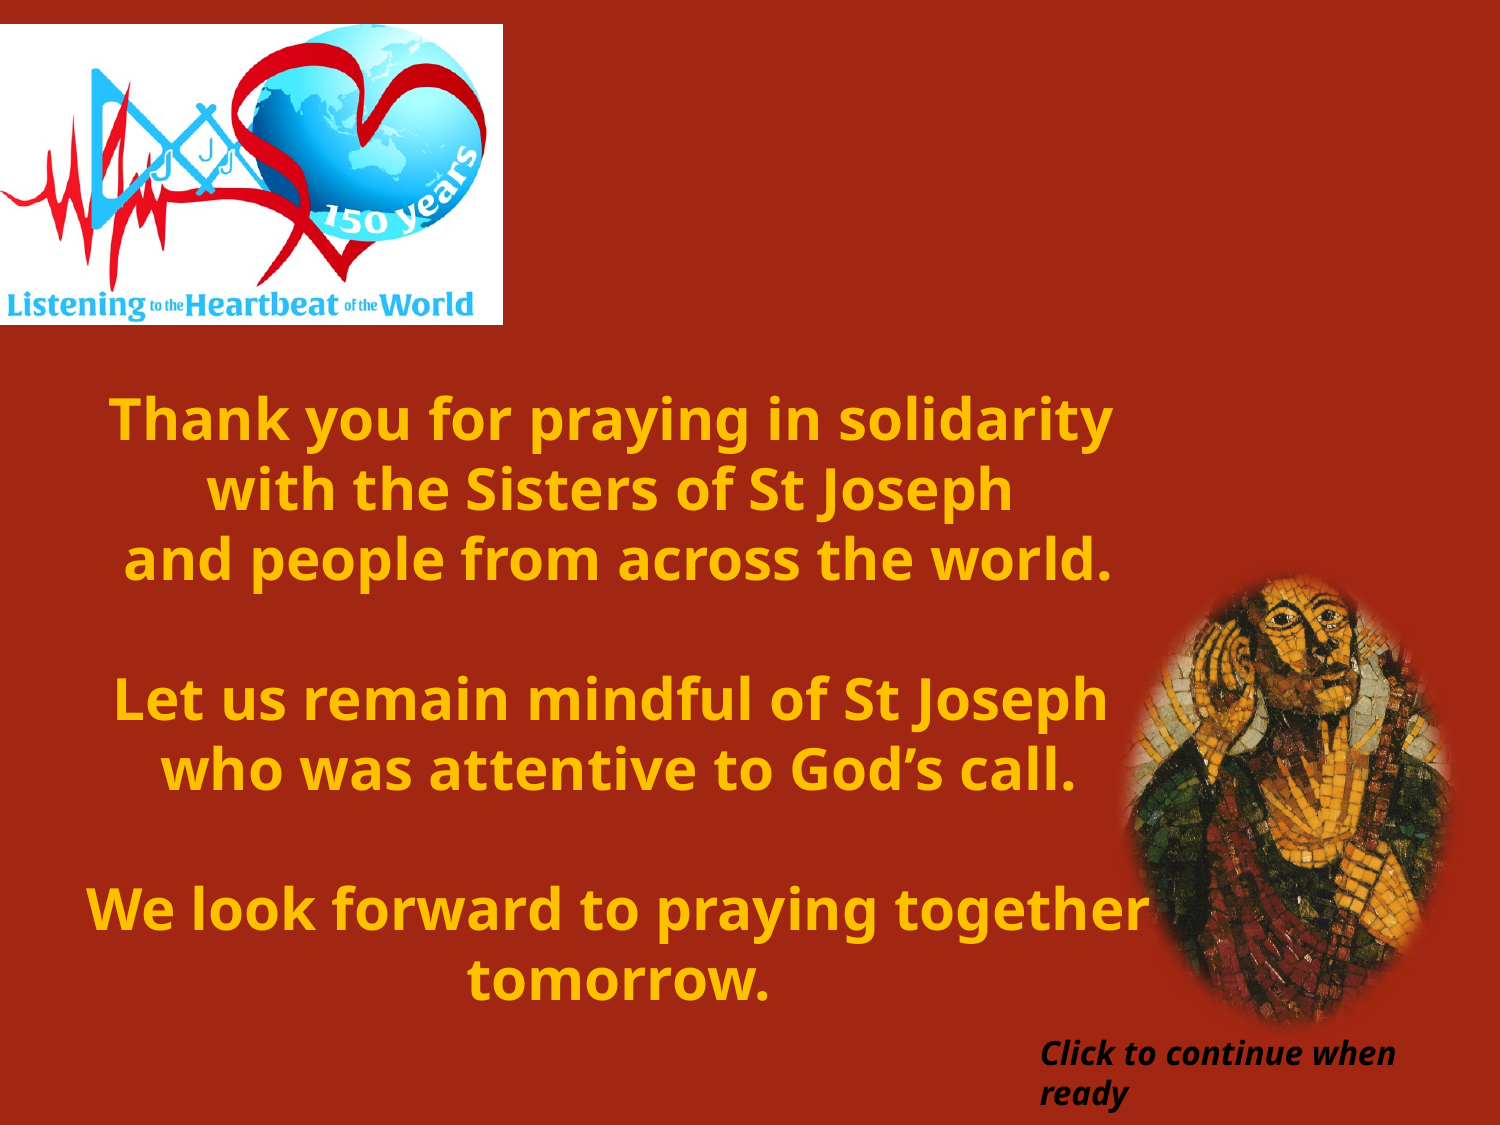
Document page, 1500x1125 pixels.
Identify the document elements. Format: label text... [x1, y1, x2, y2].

text_box Click to continue when ready [1025, 1024, 1500, 1120]
picture [0, 24, 503, 326]
text_box Thank you for praying in solidarity with the Sisters of St Joseph and people from across the world. Let us remain mindful of St Joseph who was attentive to God’s call. We look forward to praying together tomorrow. [12, 375, 1225, 1020]
picture [1112, 562, 1463, 1043]
